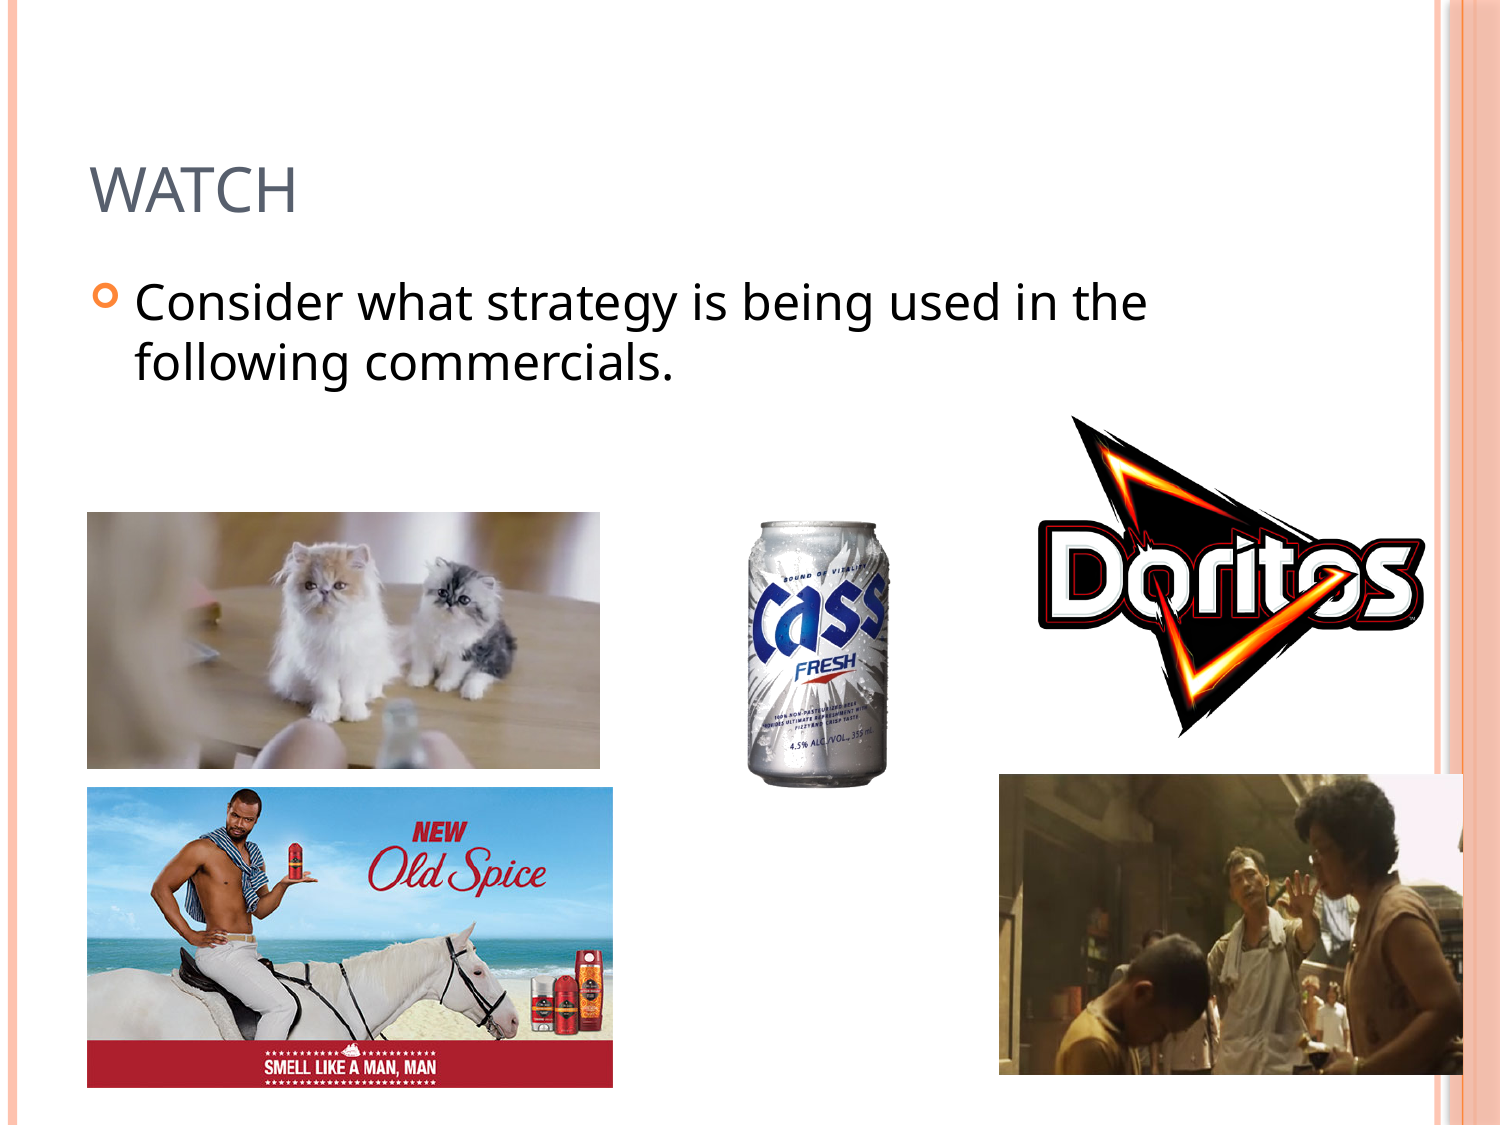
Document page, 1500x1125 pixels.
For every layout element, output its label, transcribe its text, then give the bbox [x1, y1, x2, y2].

picture [661, 499, 970, 807]
list Consider what strategy is being used in the following commercials. [75, 262, 1300, 1062]
picture [999, 774, 1463, 1076]
title Watch [75, 45, 1300, 233]
picture [86, 786, 613, 1088]
picture [1036, 399, 1426, 738]
picture [86, 511, 601, 770]
